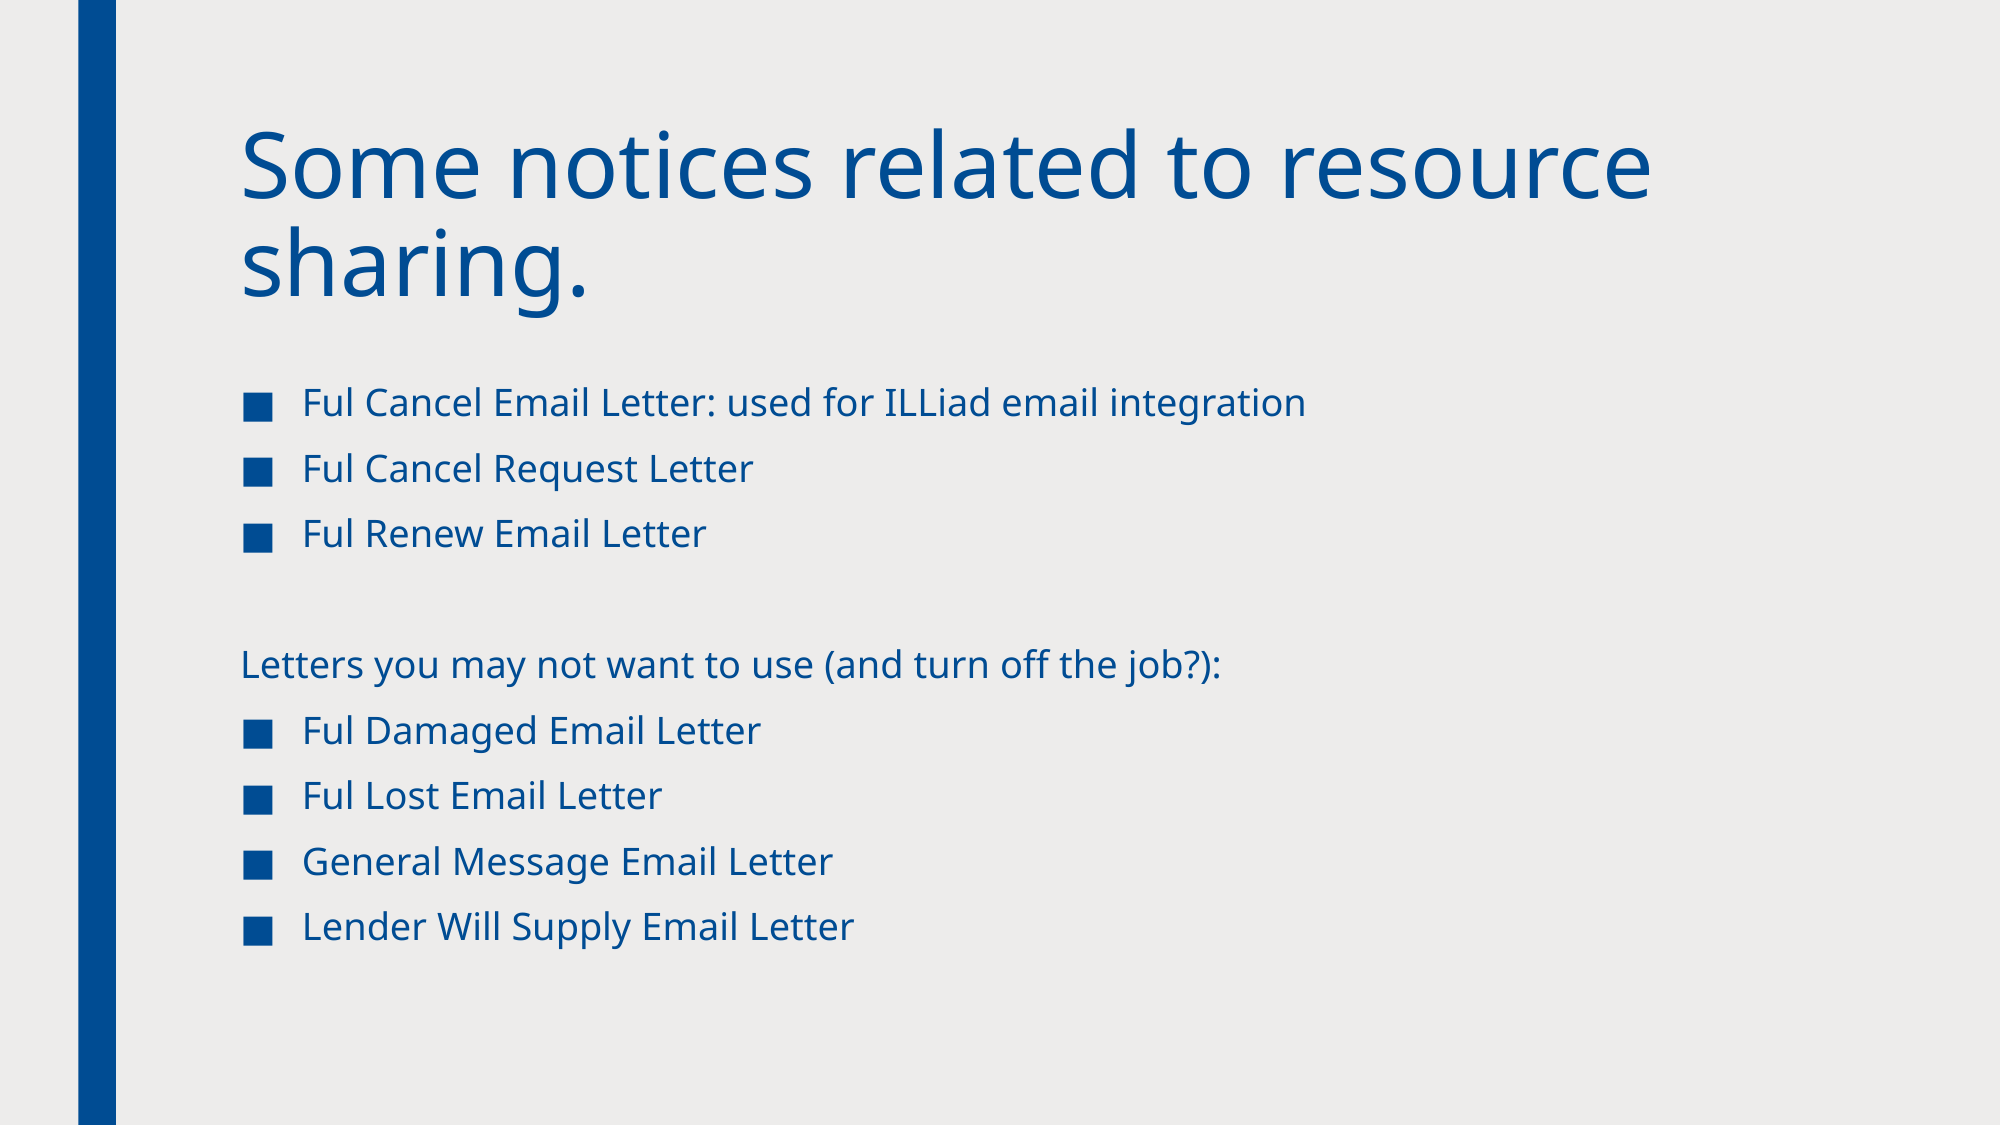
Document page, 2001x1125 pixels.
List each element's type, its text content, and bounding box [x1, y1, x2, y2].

list Ful Cancel Email Letter: used for ILLiad email integration Ful Cancel Request Letter Ful Renew Email Letter Letters you may not want to use (and turn off the job?): Ful Damaged Email Letter Ful Lost Email Letter General Message Email Letter Lender Will Supply Email Letter [225, 375, 1800, 963]
title Some notices related to resource sharing. [225, 112, 1800, 357]
